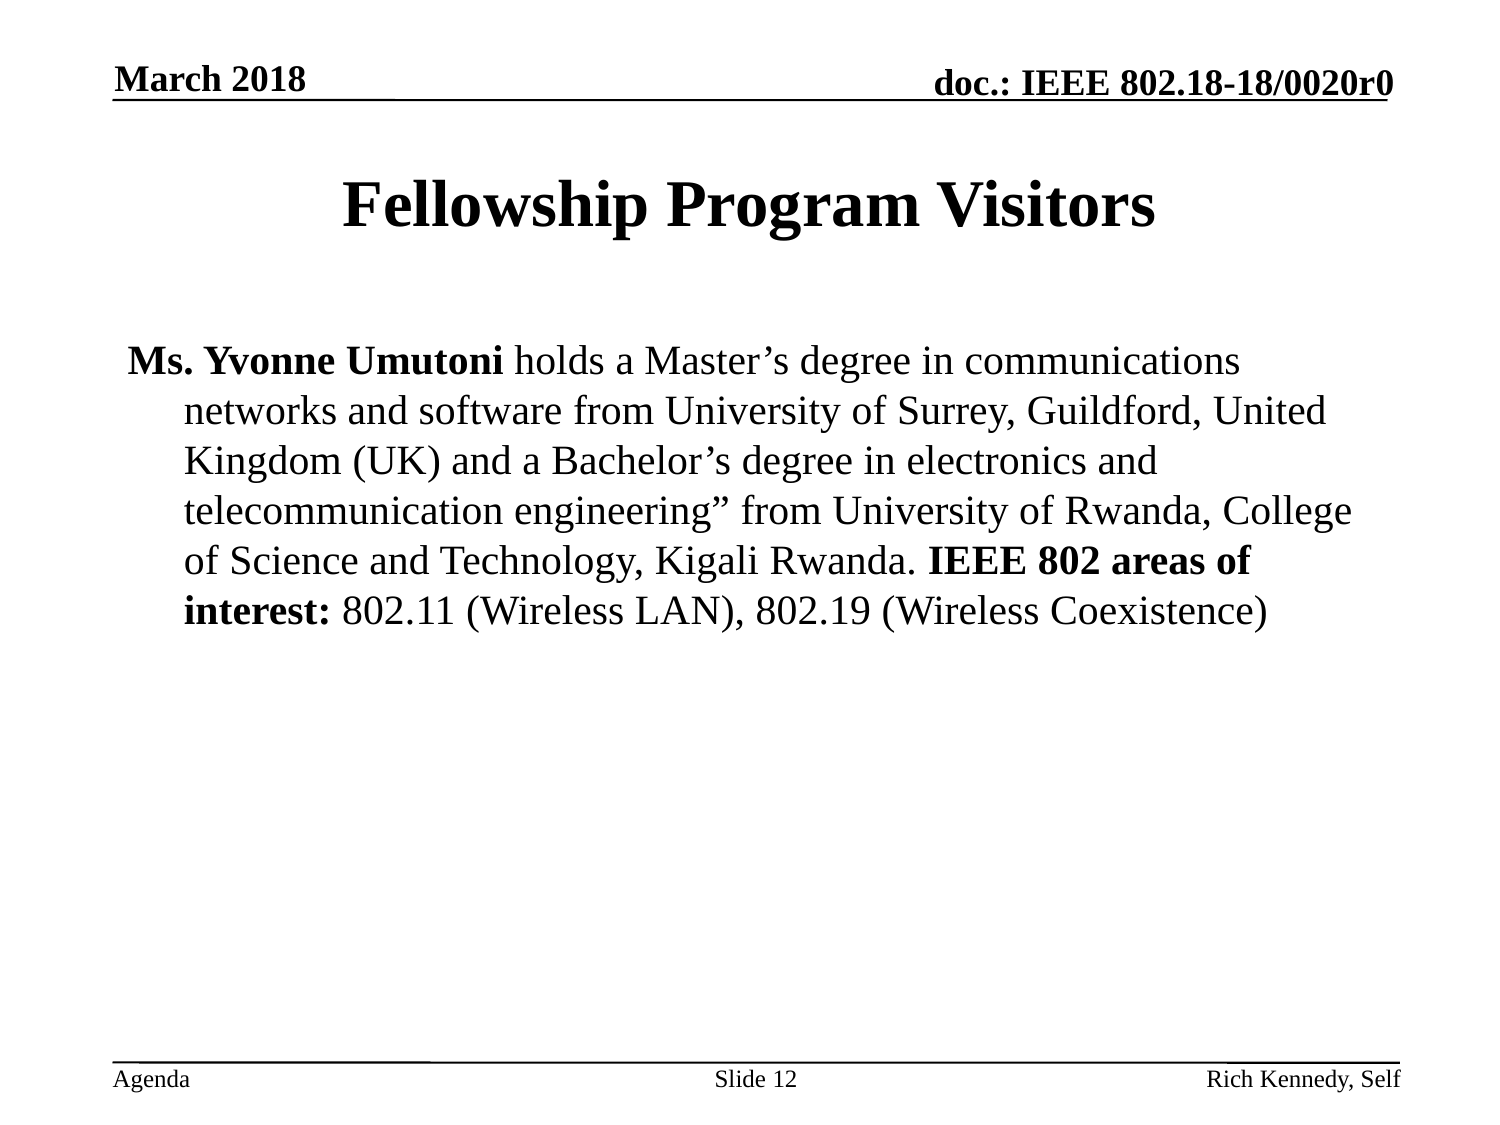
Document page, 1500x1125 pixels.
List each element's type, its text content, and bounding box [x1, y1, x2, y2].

footer Rich Kennedy, Self [878, 1061, 1402, 1093]
slide_number Slide 12 [712, 1061, 800, 1123]
title Fellowship Program Visitors [112, 112, 1388, 288]
list Ms. Yvonne Umutoni holds a Master’s degree in communications networks and software from University of Surrey, Guildford, United Kingdom (UK) and a Bachelor’s degree in electronics and telecommunication engineering” from University of Rwanda, College of Science and Technology, Kigali Rwanda. IEEE 802 areas of interest: 802.11 (Wireless LAN), 802.19 (Wireless Coexistence) [112, 324, 1388, 1000]
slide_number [114, 54, 423, 100]
